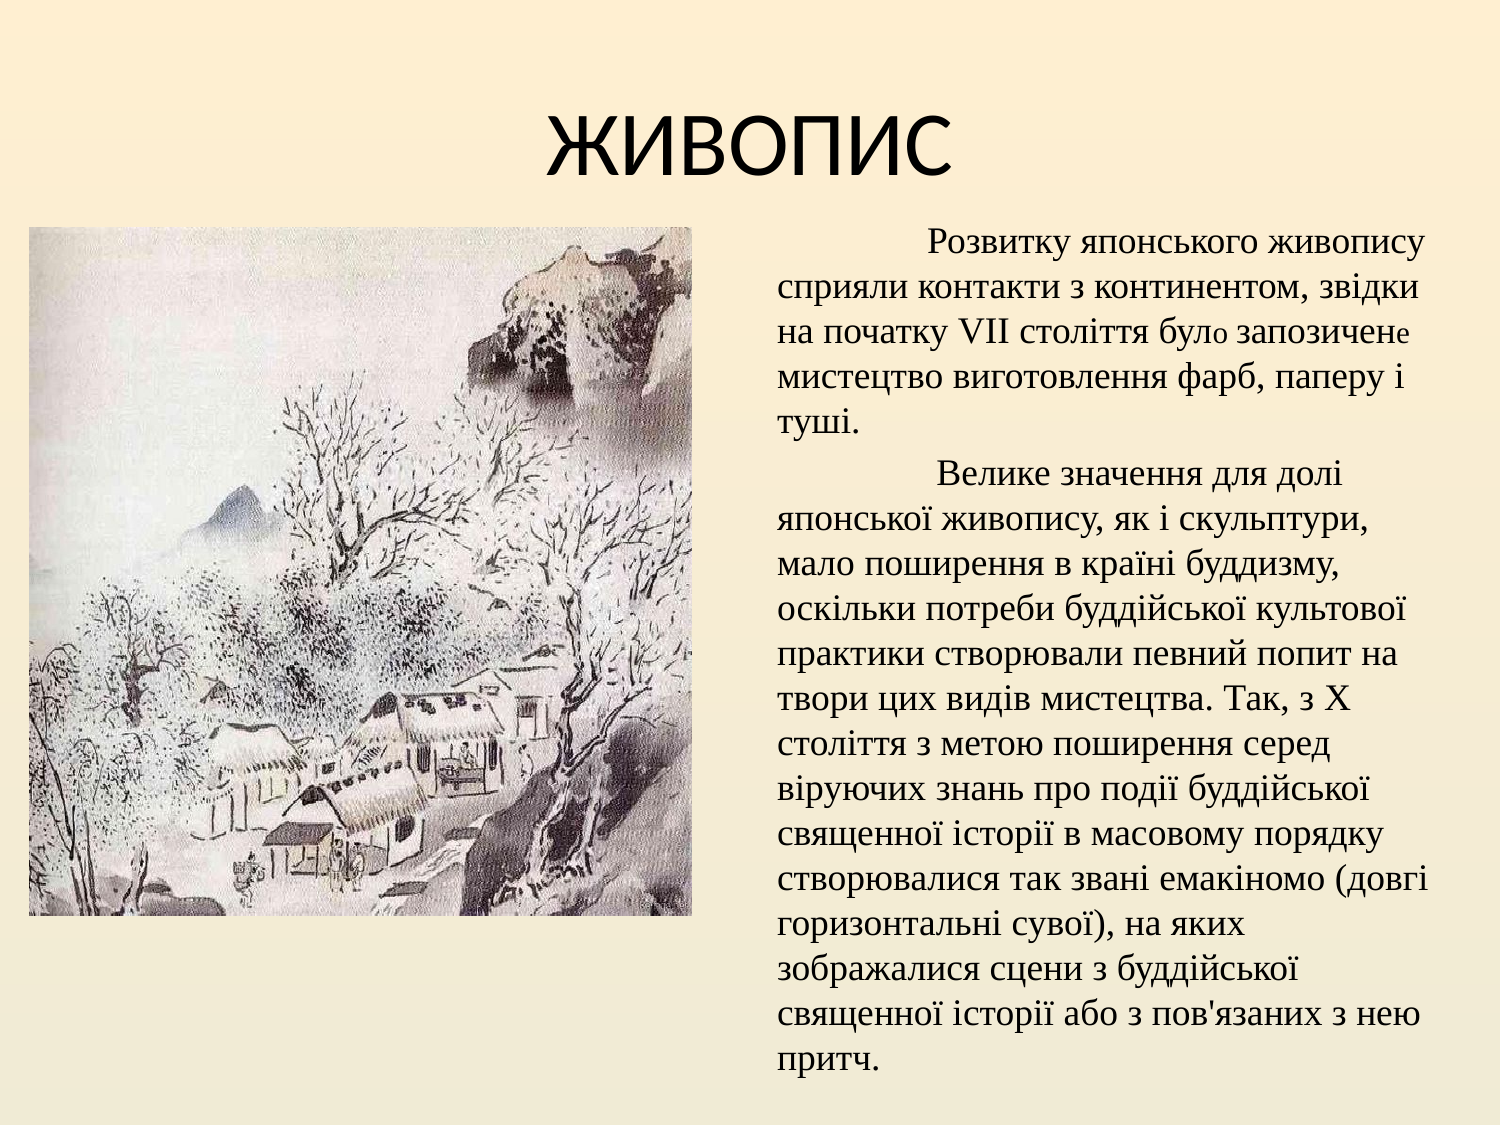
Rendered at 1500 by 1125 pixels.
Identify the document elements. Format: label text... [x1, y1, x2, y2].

list Розвитку японського живопису сприяли контакти з континентом, звідки на початку VII століття було запозичене мистецтво виготовлення фарб, паперу і туші. Велике значення для долі японської живопису, як і скульптури, мало поширення в країні буддизму, оскільки потреби буддійської культової практики створювали певний попит на твори цих видів мистецтва. Так, з X століття з метою поширення серед віруючих знань про події буддійської священної історії в масовому порядку створювалися так звані емакіномо (довгі горизонтальні сувої), на яких зображалися сцени з буддійської священної історії або з пов'язаних з нею притч. [761, 207, 1471, 1071]
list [29, 227, 693, 917]
title ЖИВОПИС [74, 44, 1426, 233]
